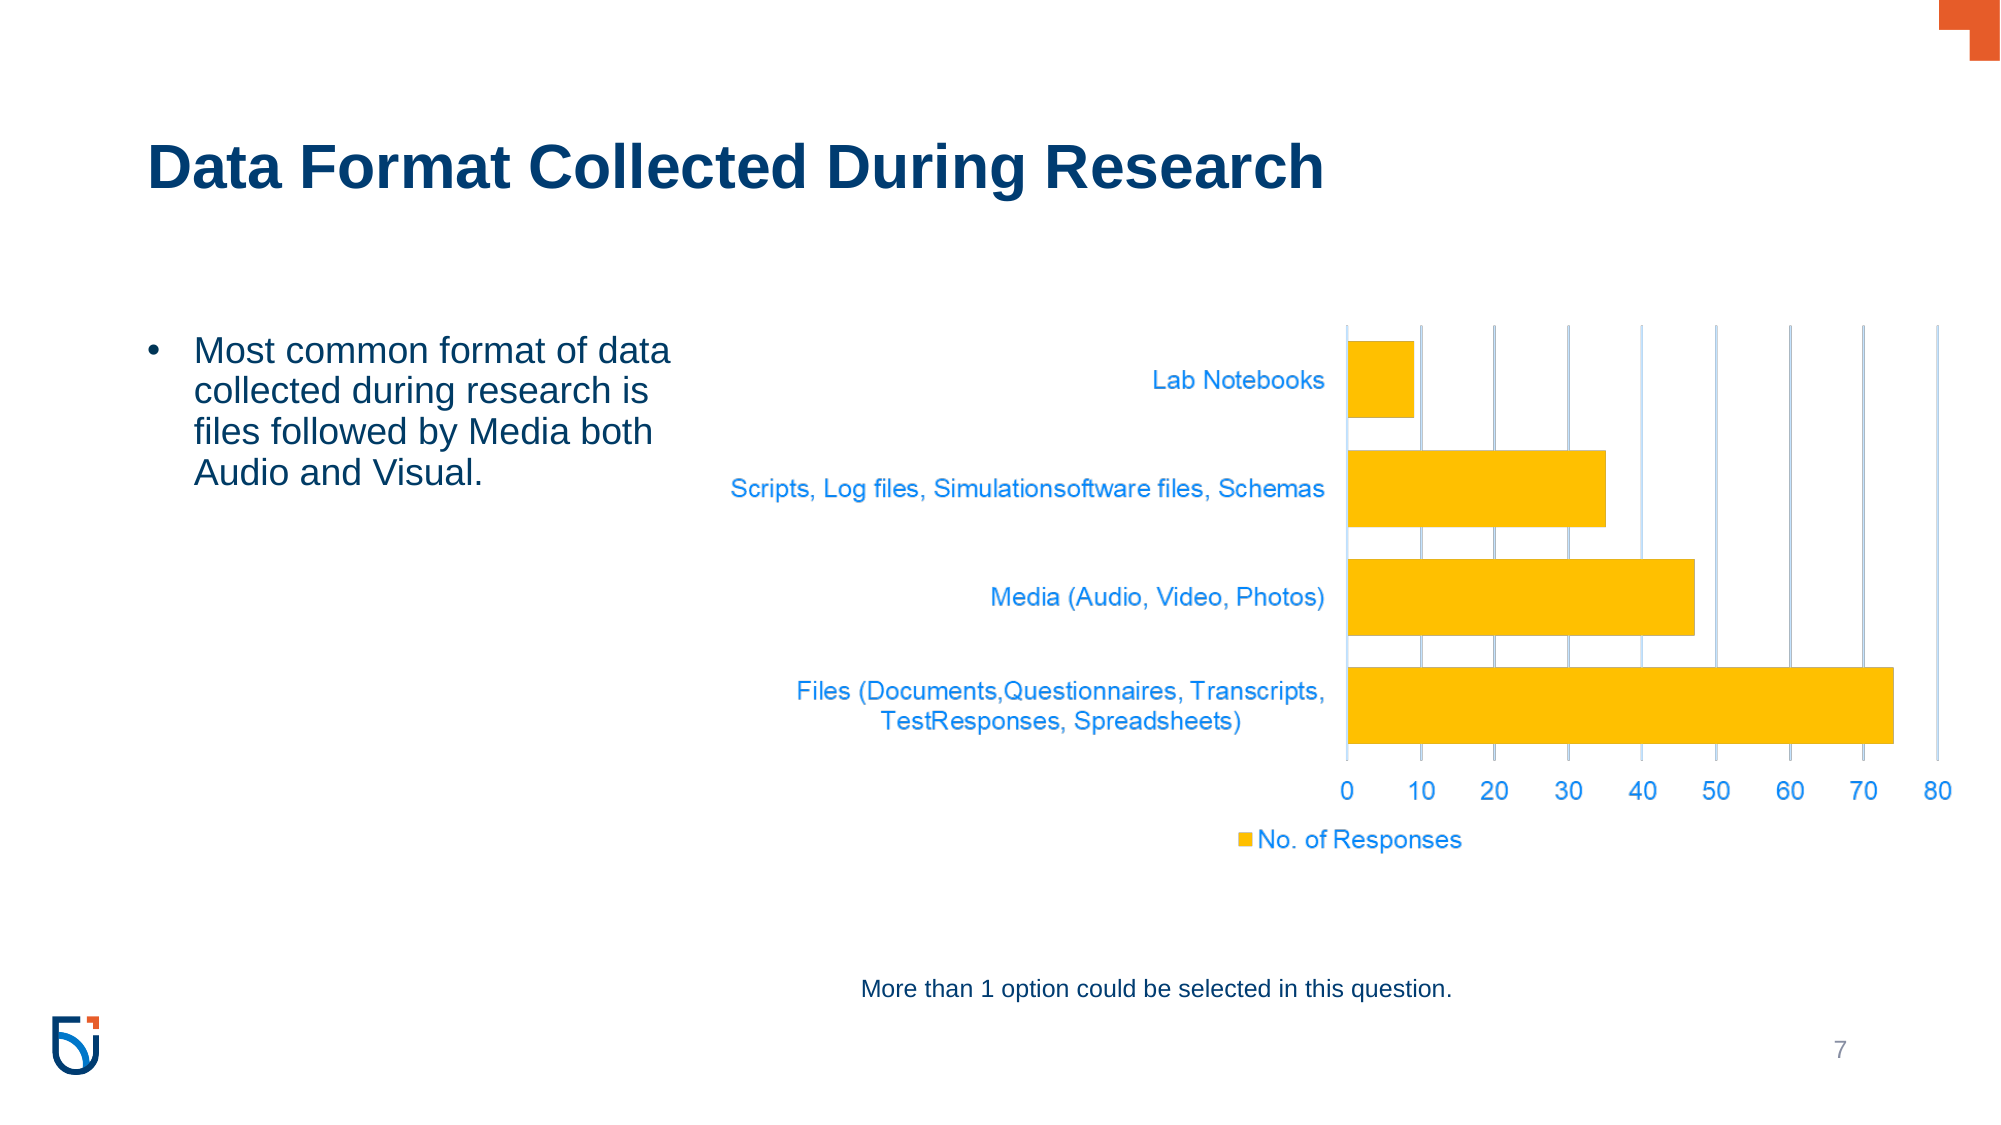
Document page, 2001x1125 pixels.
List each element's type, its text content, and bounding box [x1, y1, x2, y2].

picture [1939, 0, 2000, 61]
title Data Format Collected During Research [132, 59, 1863, 278]
picture [716, 302, 1976, 873]
slide_number 7 [1412, 1019, 1863, 1079]
list Most common format of data collected during research is files followed by Media both Audio and Visual. [132, 323, 692, 966]
text_box More than 1 option could be selected in this question. [845, 965, 1805, 1010]
picture [52, 1016, 99, 1075]
